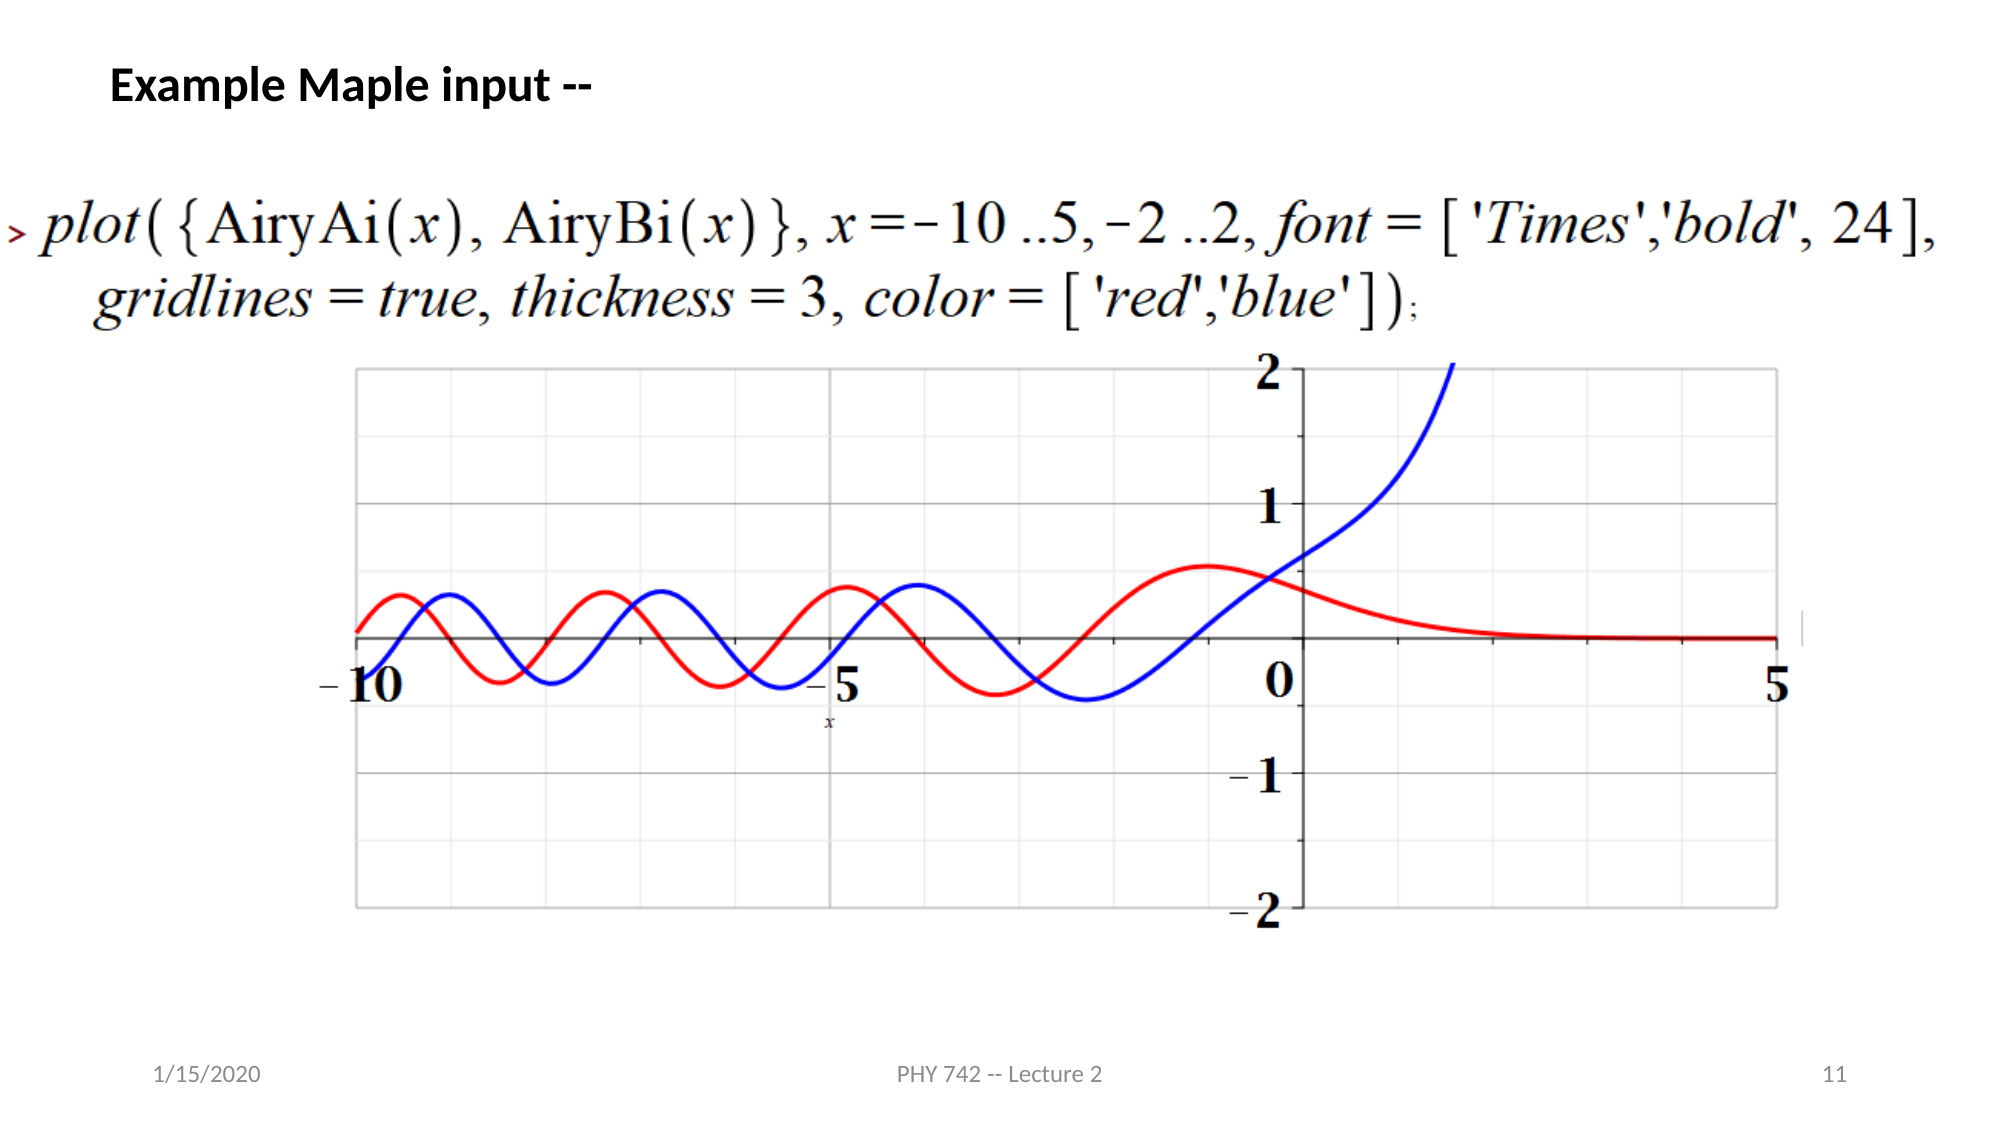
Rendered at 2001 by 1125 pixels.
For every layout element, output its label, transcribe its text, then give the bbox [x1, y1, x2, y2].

slide_number 11 [1412, 1042, 1863, 1103]
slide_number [137, 1042, 588, 1103]
text_box Example Maple input -- [95, 43, 1716, 119]
picture [0, 183, 2000, 942]
footer PHY 742 -- Lecture 2 [662, 1042, 1338, 1103]
